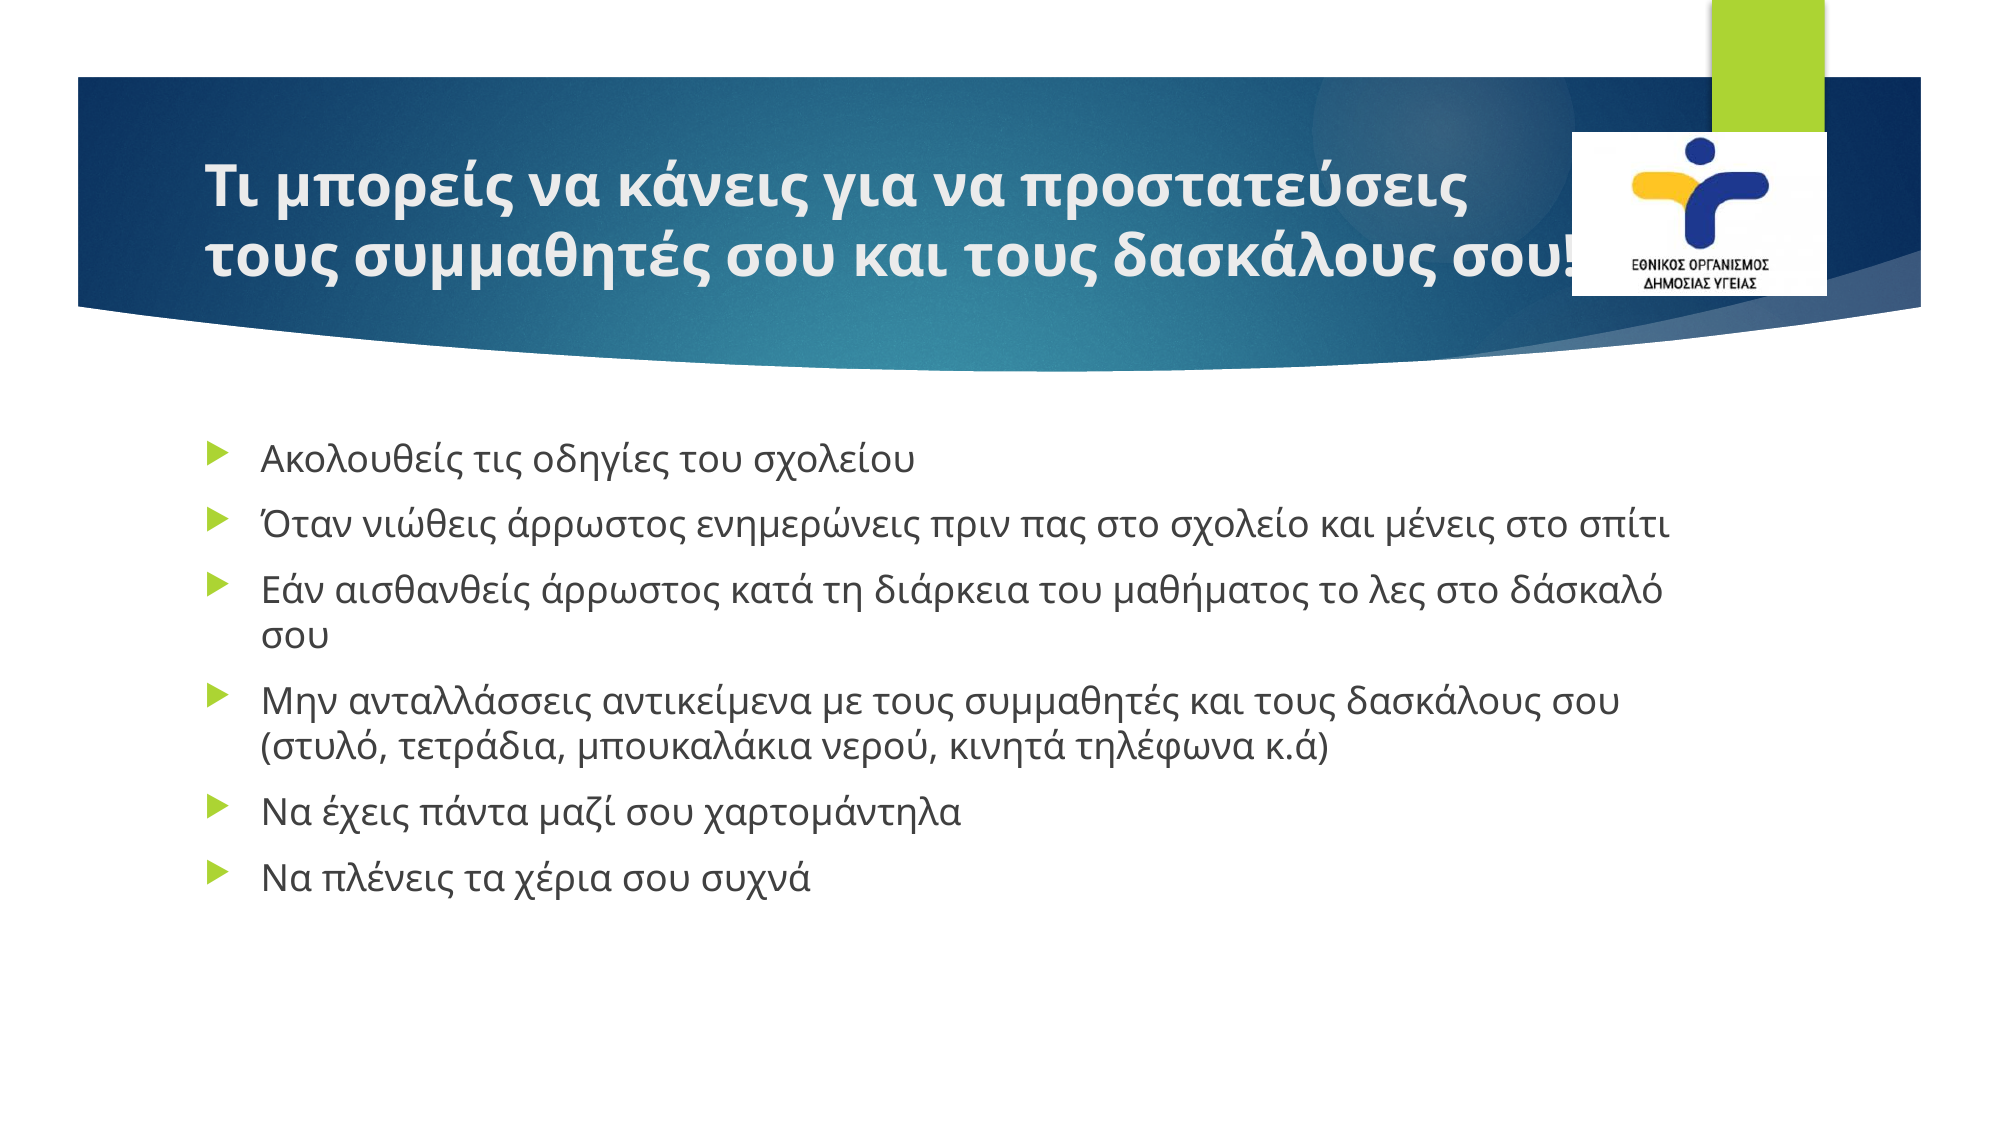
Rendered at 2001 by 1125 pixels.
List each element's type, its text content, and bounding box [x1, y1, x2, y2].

title Τι μπορείς να κάνεις για να προστατεύσεις τους συμμαθητές σου και τους δασκάλους σου! [189, 159, 1566, 276]
list Ακολουθείς τις οδηγίες του σχολείου Όταν νιώθεις άρρωστος ενημερώνεις πριν πας στο σχολείο και μένεις στο σπίτι Εάν αισθανθείς άρρωστος κατά τη διάρκεια του μαθήματος το λες στο δάσκαλό σου Μην ανταλλάσσεις αντικείμενα με τους συμμαθητές και τους δασκάλους σου (στυλό, τετράδια, μπουκαλάκια νερού, κινητά τηλέφωνα κ.ά) Να έχεις πάντα μαζί σου χαρτομάντηλα Να πλένεις τα χέρια σου συχνά [189, 427, 1718, 1041]
picture [1571, 131, 1827, 296]
